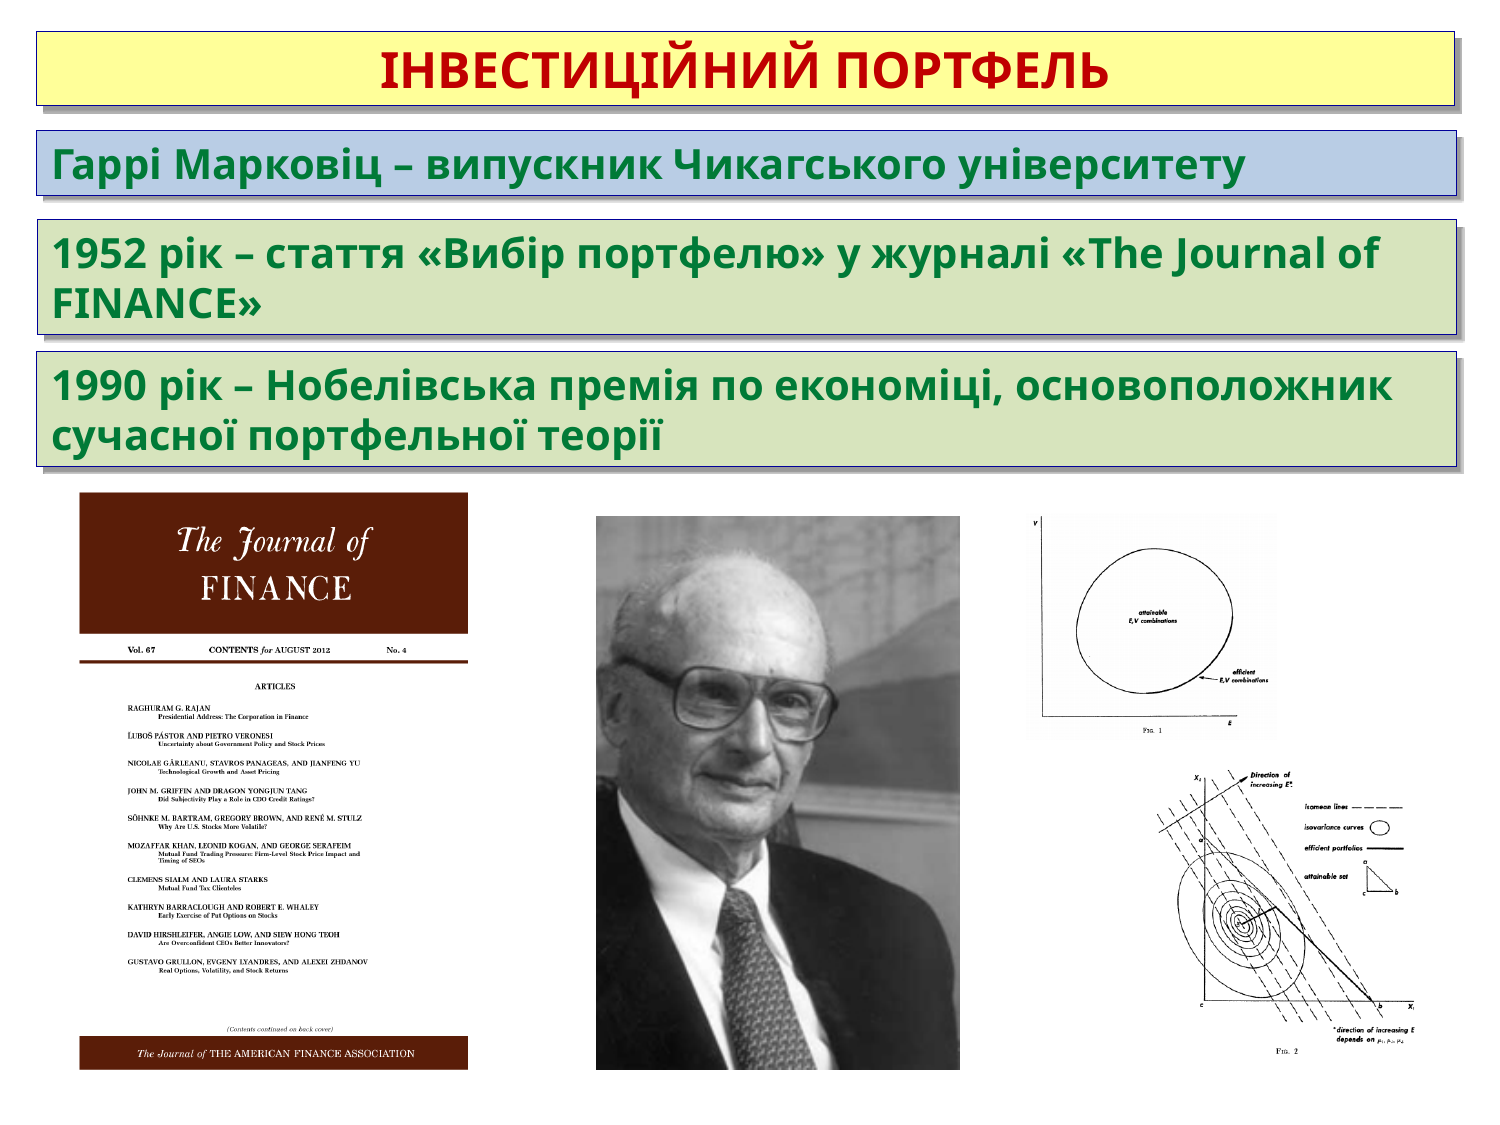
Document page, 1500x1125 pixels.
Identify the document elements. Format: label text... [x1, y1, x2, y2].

picture [50, 471, 518, 1115]
picture [1026, 512, 1278, 740]
text_box 1990 рік – Нобелівська премія по економіці, основоположник сучасної портфельної теорії [36, 351, 1457, 467]
text_box 1952 рік – стаття «Вибір портфелю» у журналі «The Journal of FINANCE» [37, 219, 1457, 335]
text_box Гаррі Марковіц – випускник Чикагського університету [36, 130, 1457, 196]
picture [596, 515, 960, 1070]
picture [1125, 762, 1455, 1065]
text_box ІНВЕСТИЦІЙНИЙ ПОРТФЕЛЬ [36, 31, 1455, 106]
